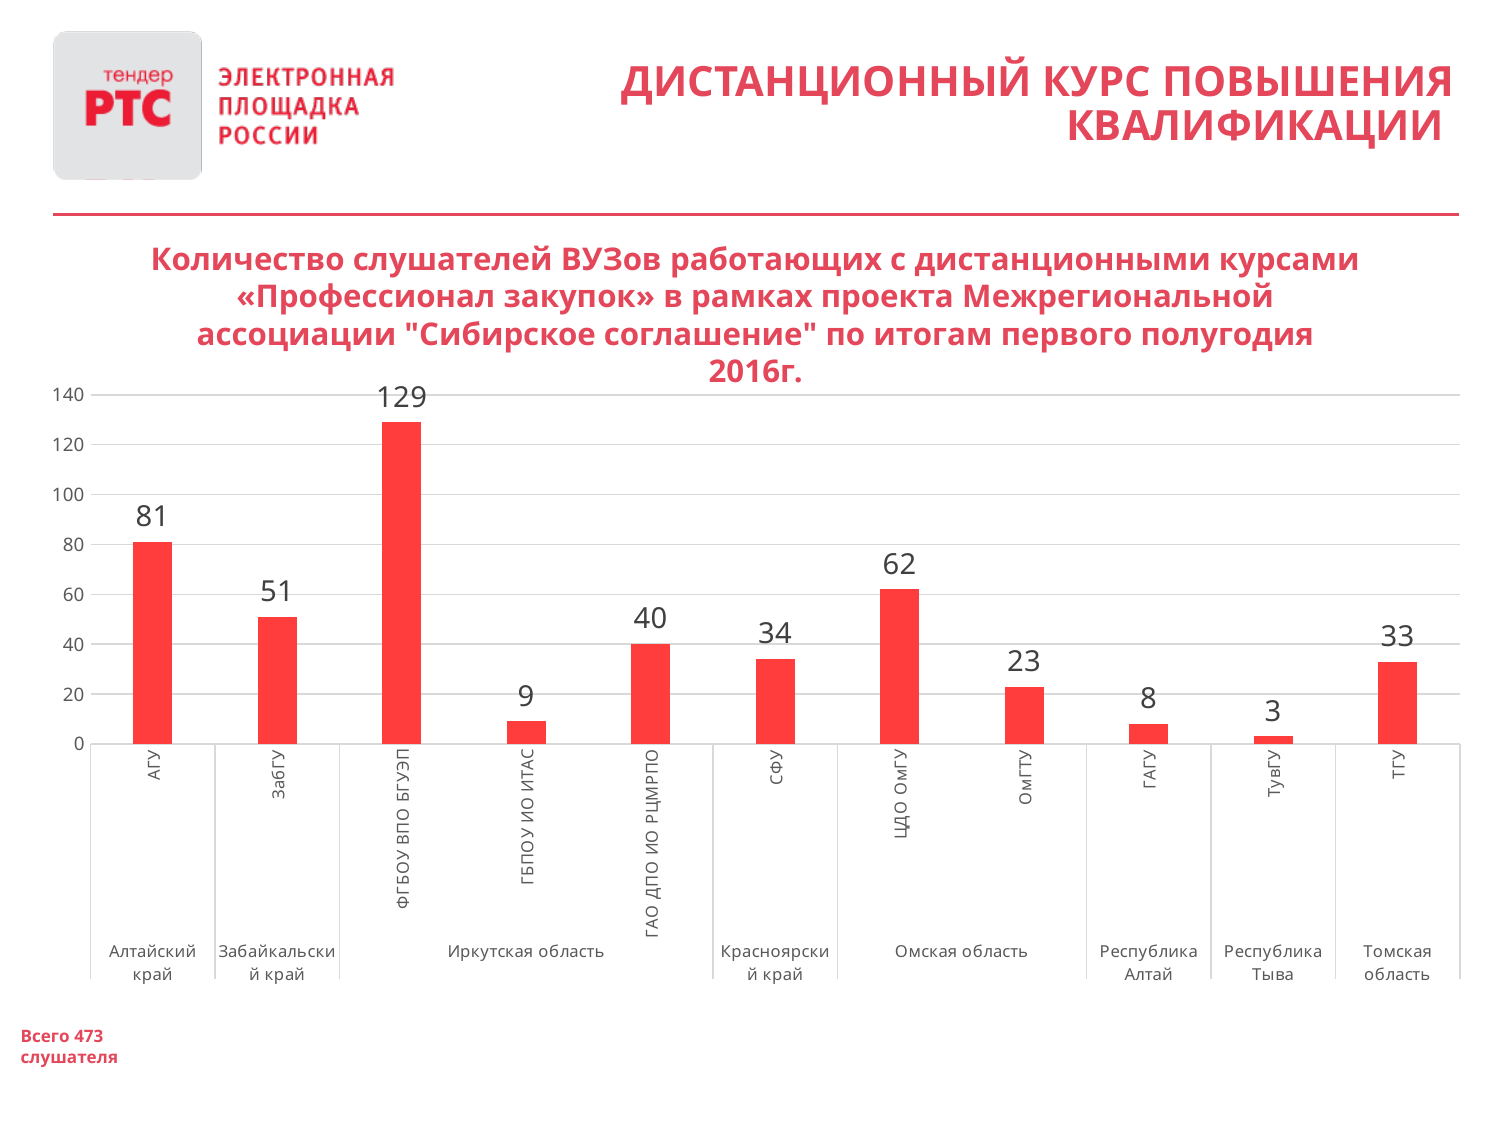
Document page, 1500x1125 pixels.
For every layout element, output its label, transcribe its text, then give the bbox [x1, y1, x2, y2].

text_box Всего 473 слушателя [5, 1018, 207, 1075]
text_box Количество слушателей ВУЗов работающих с дистанционными курсами «Профессионал закупок» в рамках проекта Межрегиональной ассоциации "Сибирское соглашение" по итогам первого полугодия 2016г. [135, 231, 1376, 374]
chart [22, 375, 1490, 1012]
picture [29, 7, 431, 220]
text_box Дистанционный курс повышения квалификации [537, 54, 1470, 149]
